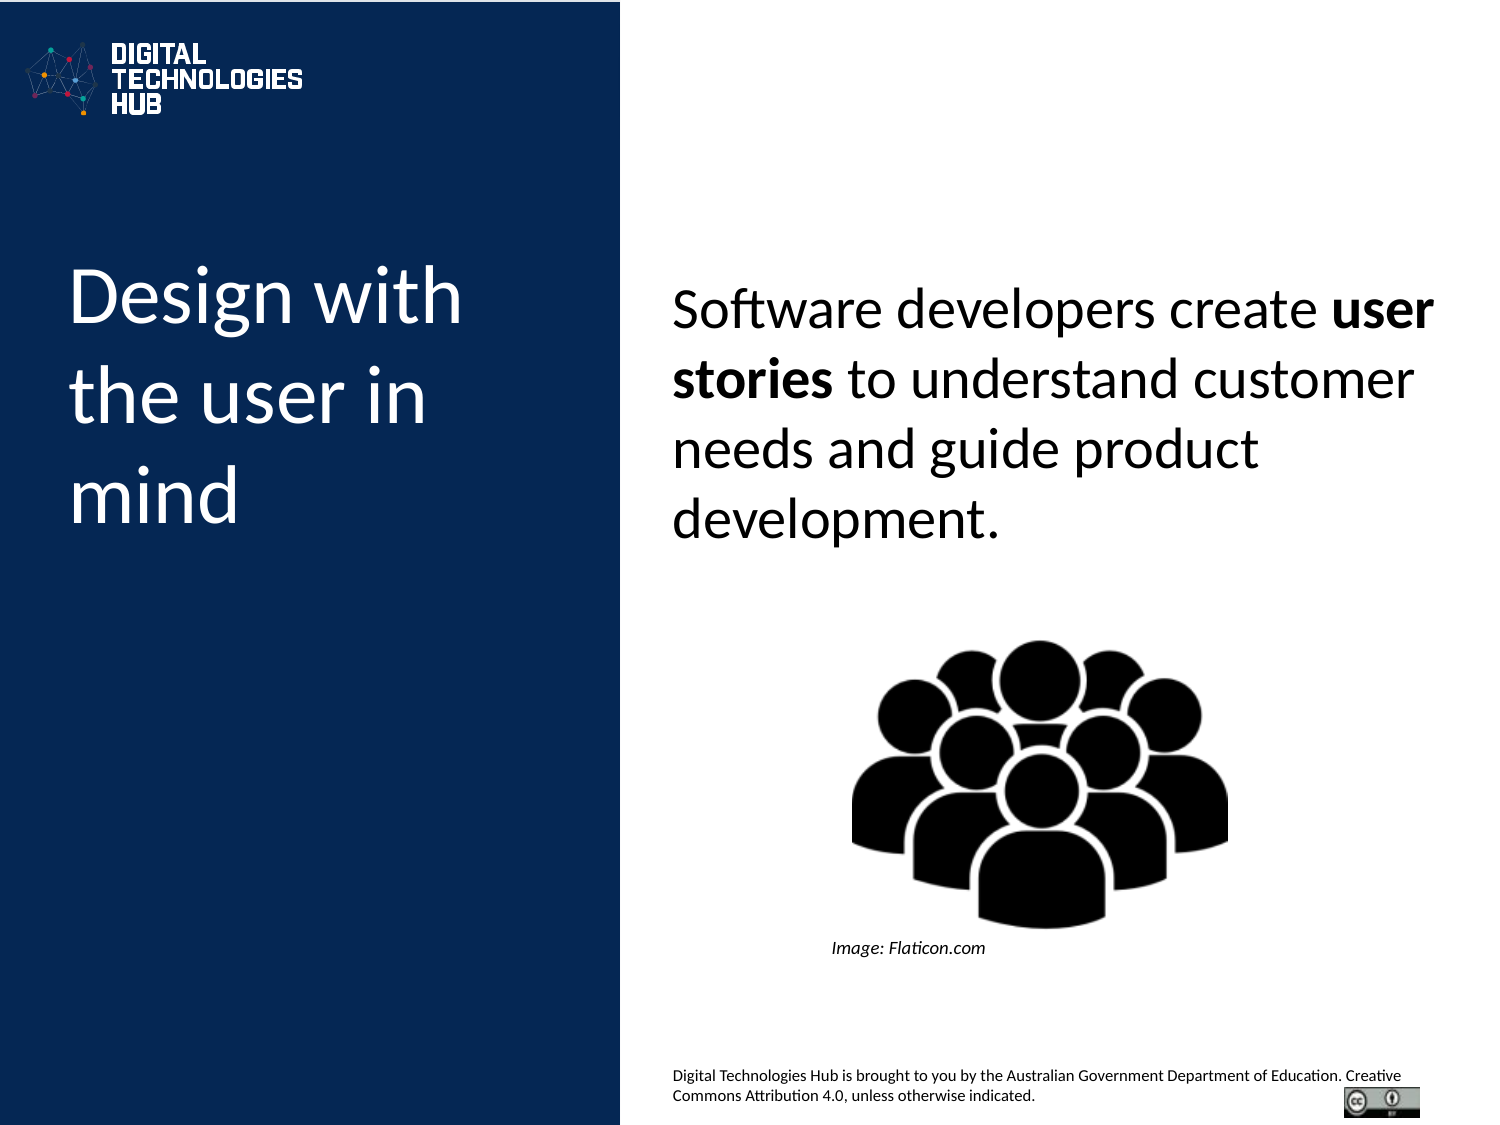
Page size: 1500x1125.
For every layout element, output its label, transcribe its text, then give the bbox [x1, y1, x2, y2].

text_box Image: Flaticon.com [816, 928, 847, 966]
text_box Software developers create user stories to understand customer needs and guide product development. [658, 263, 1483, 558]
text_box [657, 1057, 1423, 1118]
picture [0, 0, 621, 1125]
picture [852, 597, 1228, 973]
